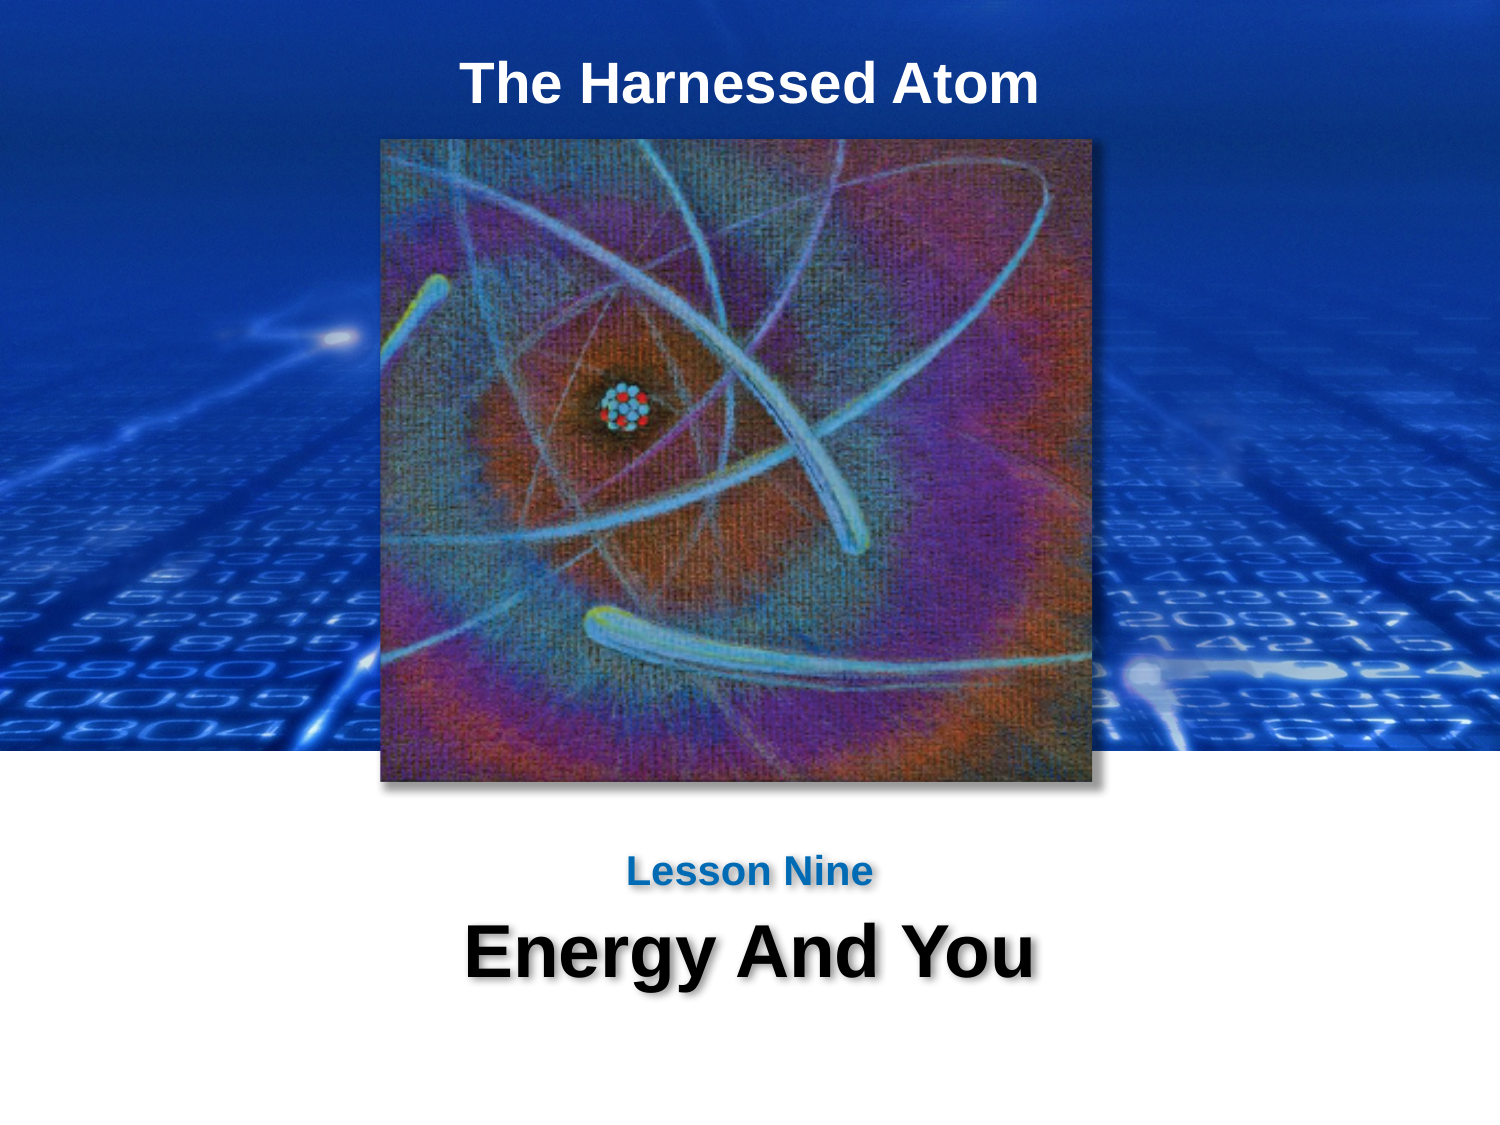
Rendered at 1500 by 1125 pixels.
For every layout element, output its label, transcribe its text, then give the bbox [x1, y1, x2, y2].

picture [0, 0, 1500, 782]
title Lesson Nine Energy And You [227, 812, 1273, 1019]
